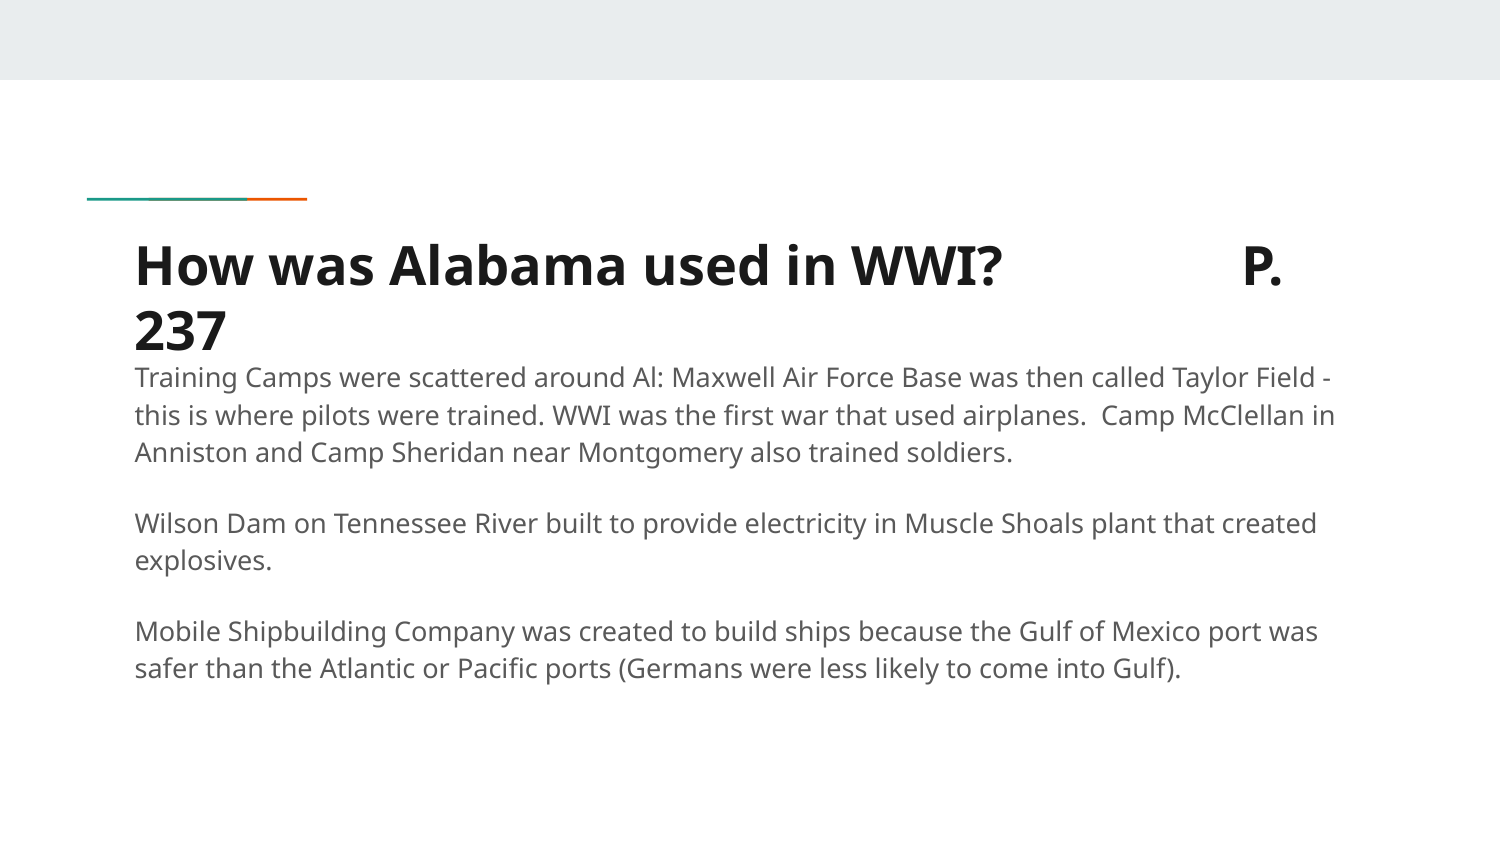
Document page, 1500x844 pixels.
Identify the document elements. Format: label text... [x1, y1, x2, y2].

title How was Alabama used in WWI? P. 237 [119, 216, 1381, 305]
list Training Camps were scattered around Al: Maxwell Air Force Base was then called Taylor Field - this is where pilots were trained. WWI was the first war that used airplanes. Camp McClellan in Anniston and Camp Sheridan near Montgomery also trained soldiers. Wilson Dam on Tennessee River built to provide electricity in Muscle Shoals plant that created explosives. Mobile Shipbuilding Company was created to build ships because the Gulf of Mexico port was safer than the Atlantic or Pacific ports (Germans were less likely to come into Gulf). [119, 341, 1381, 712]
